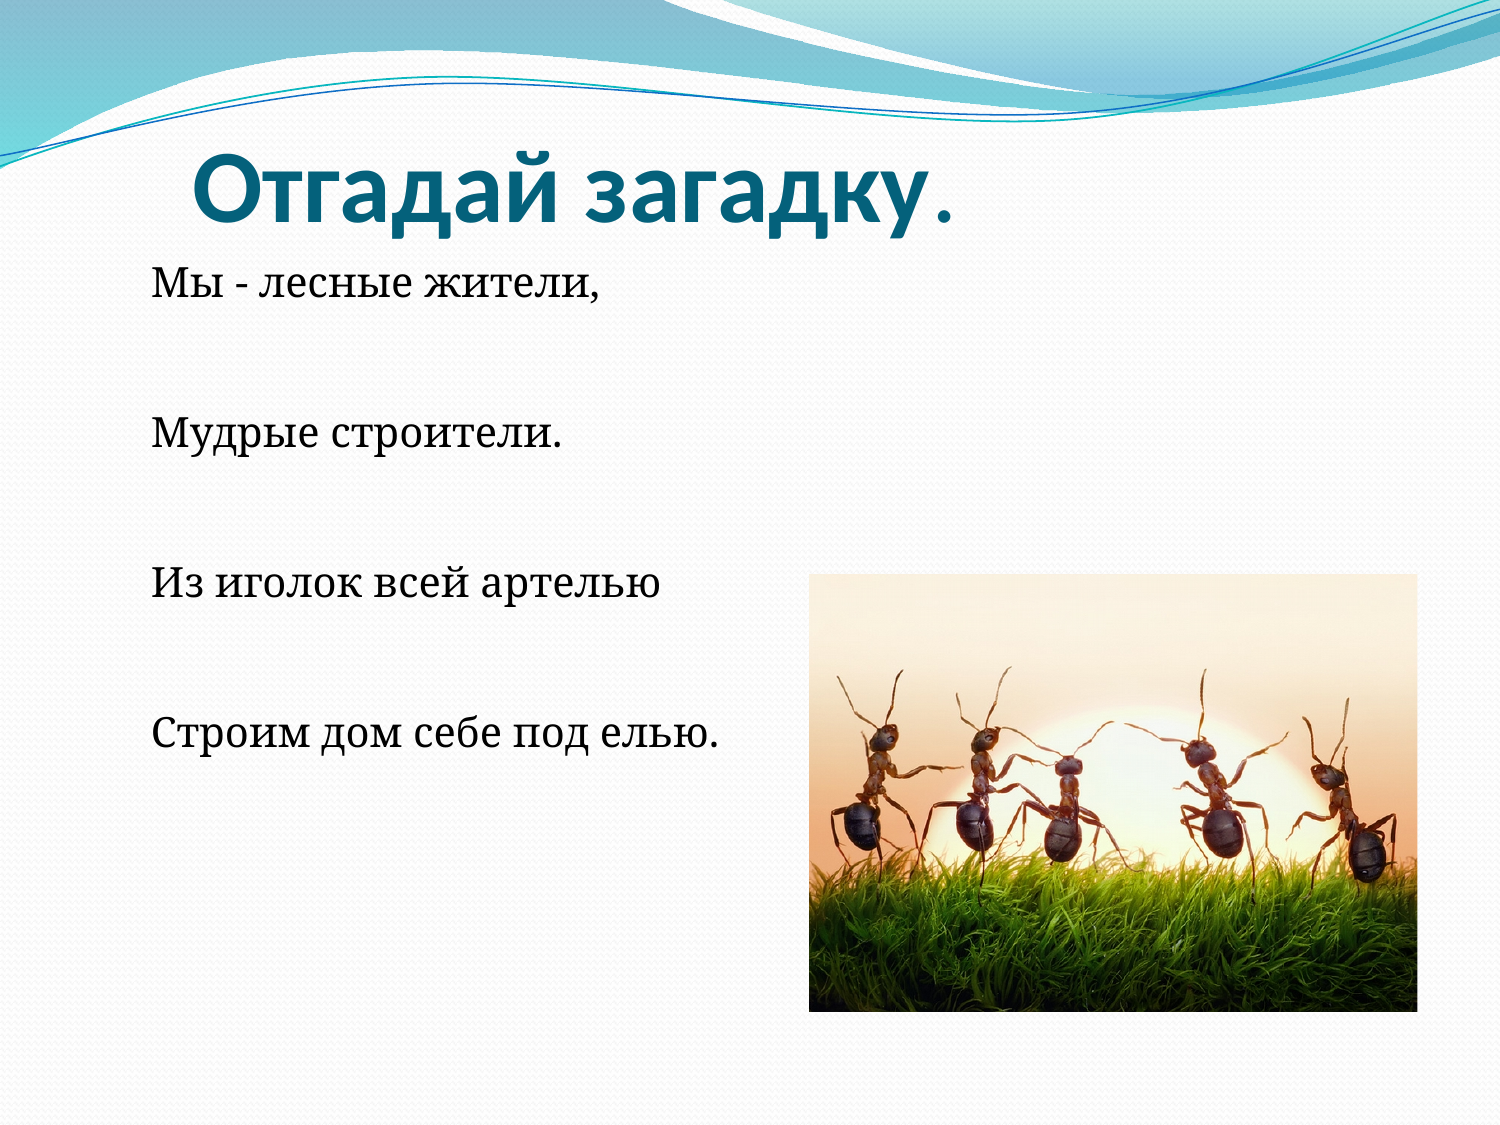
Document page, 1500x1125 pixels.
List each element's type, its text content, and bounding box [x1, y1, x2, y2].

text_box Мы - лесные жители, Мудрые строители. Из иголок всей артелью Строим дом себе под елью. [135, 223, 809, 763]
title Отгадай загадку. [75, 66, 1438, 244]
picture [808, 573, 1418, 1013]
